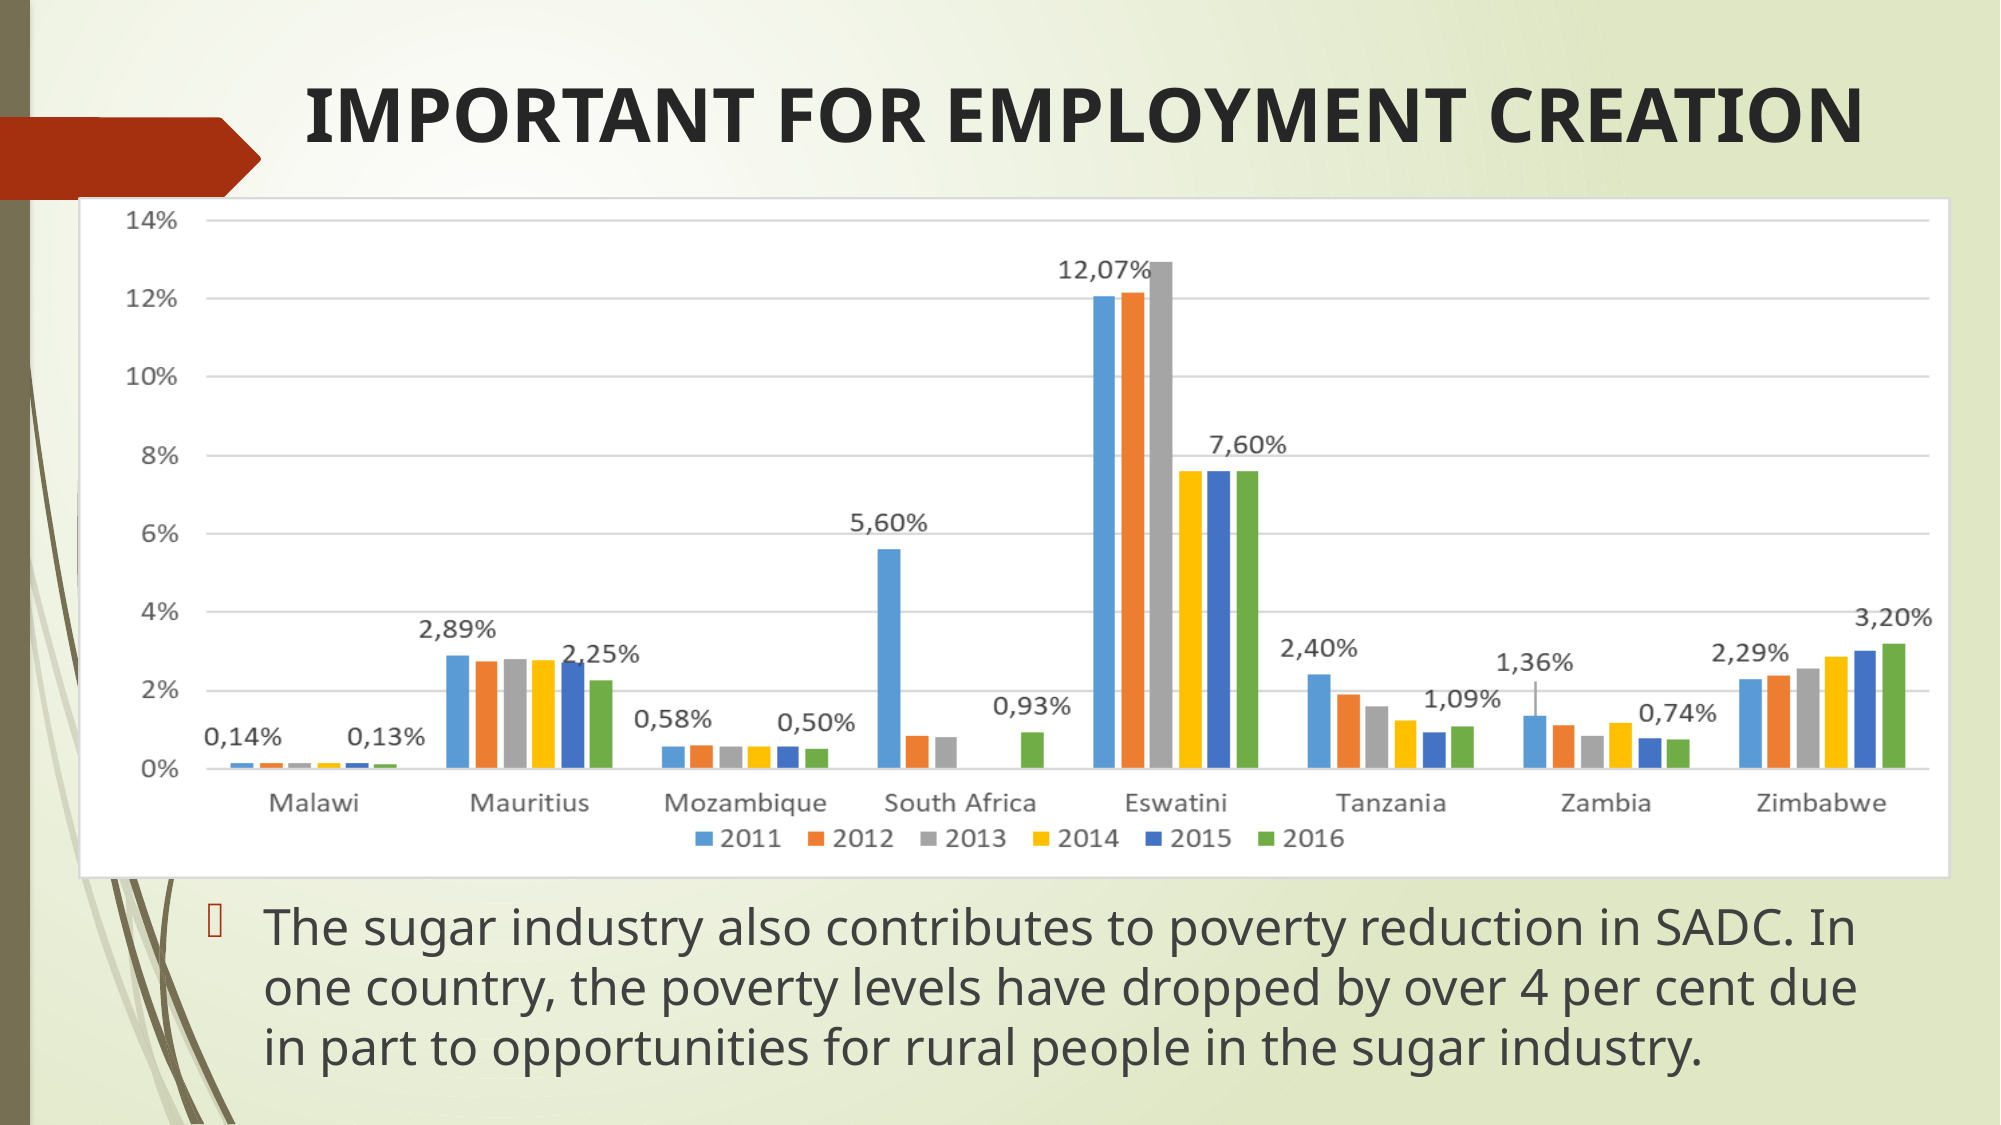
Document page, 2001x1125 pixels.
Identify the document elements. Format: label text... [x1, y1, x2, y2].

picture [78, 197, 1951, 879]
list The sugar industry also contributes to poverty reduction in SADC. In one country, the poverty levels have dropped by over 4 per cent due in part to opportunities for rural people in the sugar industry. [191, 890, 1928, 1093]
title IMPORTANT FOR EMPLOYMENT CREATION [290, 60, 1885, 168]
